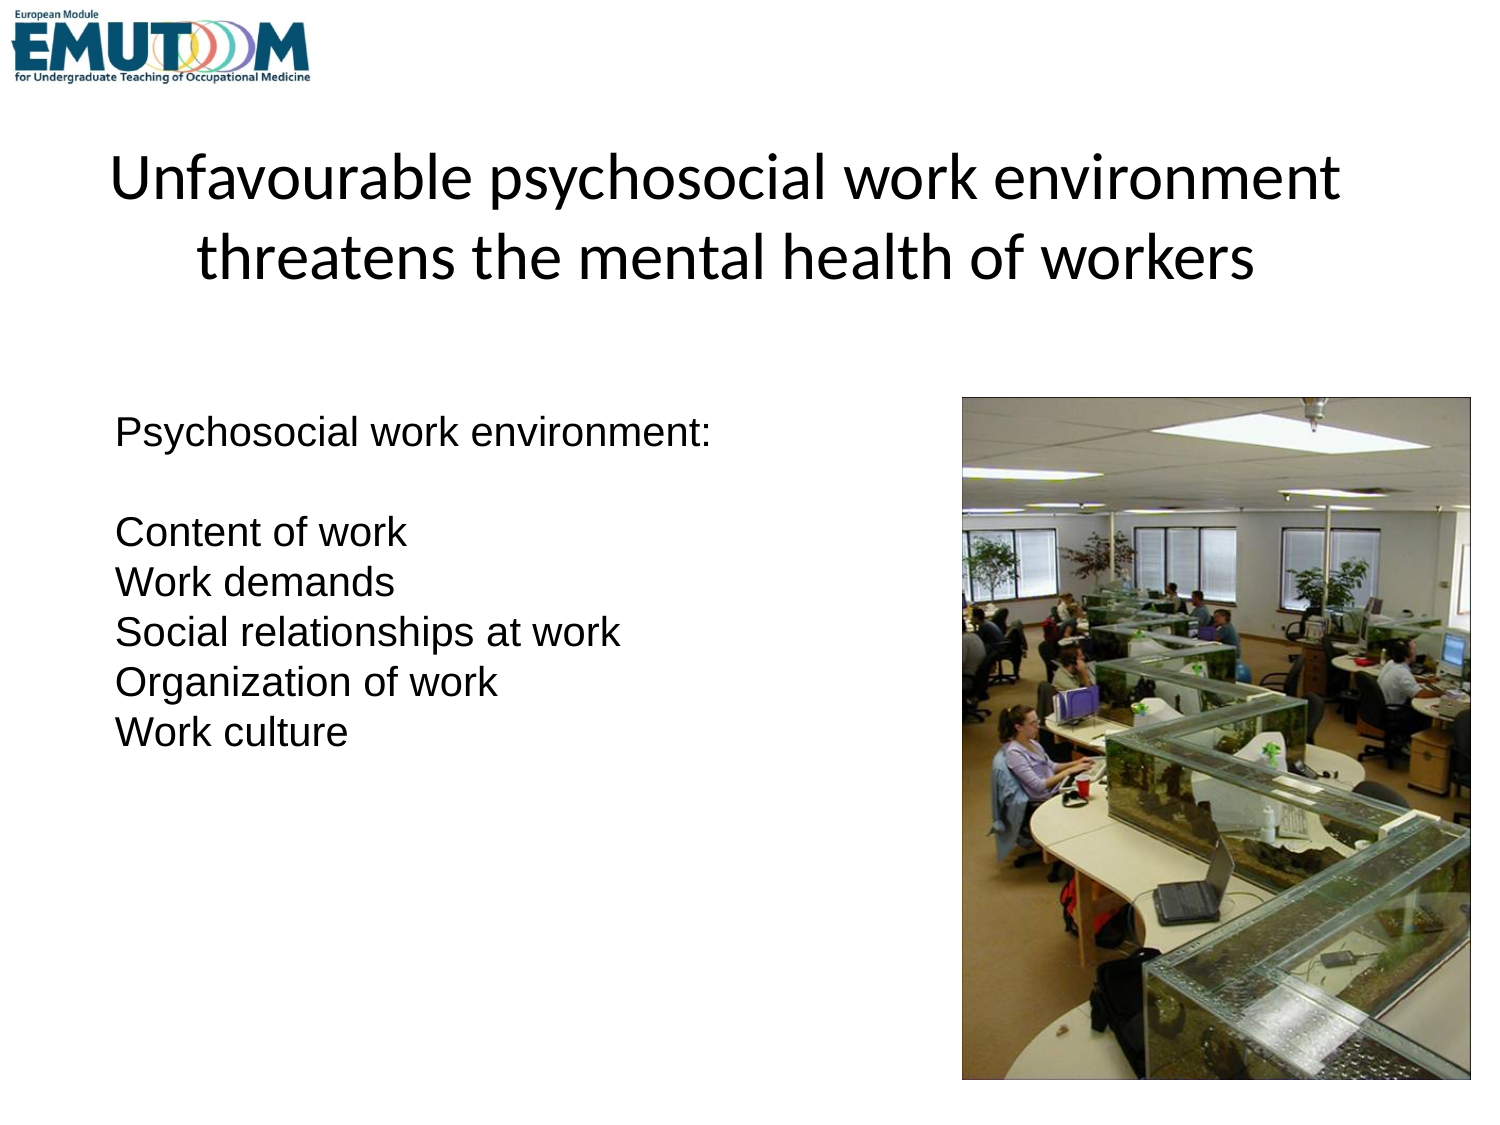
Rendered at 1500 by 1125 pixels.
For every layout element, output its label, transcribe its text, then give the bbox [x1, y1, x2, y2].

picture [0, 0, 313, 91]
picture [962, 396, 1471, 1080]
title Unfavourable psychosocial work environment threatens the mental health of workers [64, 30, 1388, 315]
text_box Psychosocial work environment: Content of work Work demands Social relationships at work Organization of work Work culture [100, 397, 960, 762]
